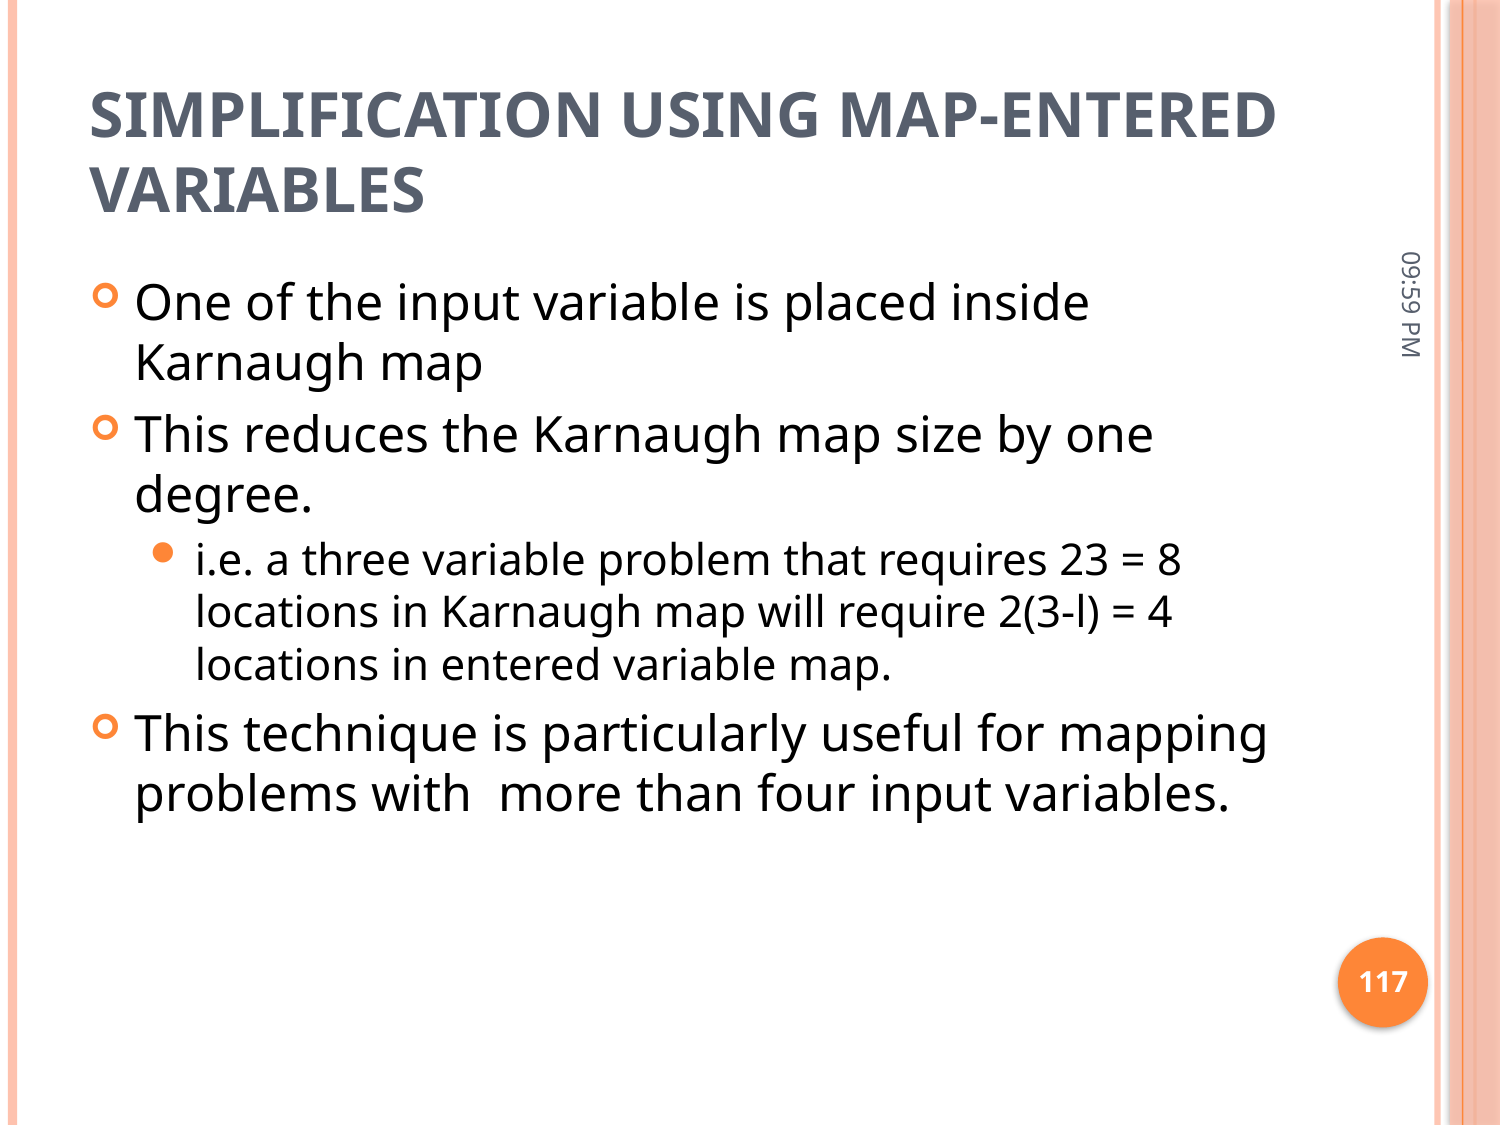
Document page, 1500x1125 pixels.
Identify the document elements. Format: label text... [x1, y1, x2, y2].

slide_number 117 [1333, 940, 1434, 1027]
title Simplification Using Map-Entered Variables [75, 45, 1300, 233]
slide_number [1378, 43, 1442, 374]
list One of the input variable is placed inside Karnaugh map This reduces the Karnaugh map size by one degree. i.e. a three variable problem that requires 23 = 8 locations in Karnaugh map will require 2(3-l) = 4 locations in entered variable map. This technique is particularly useful for mapping problems with more than four input variables. [75, 262, 1300, 1062]
